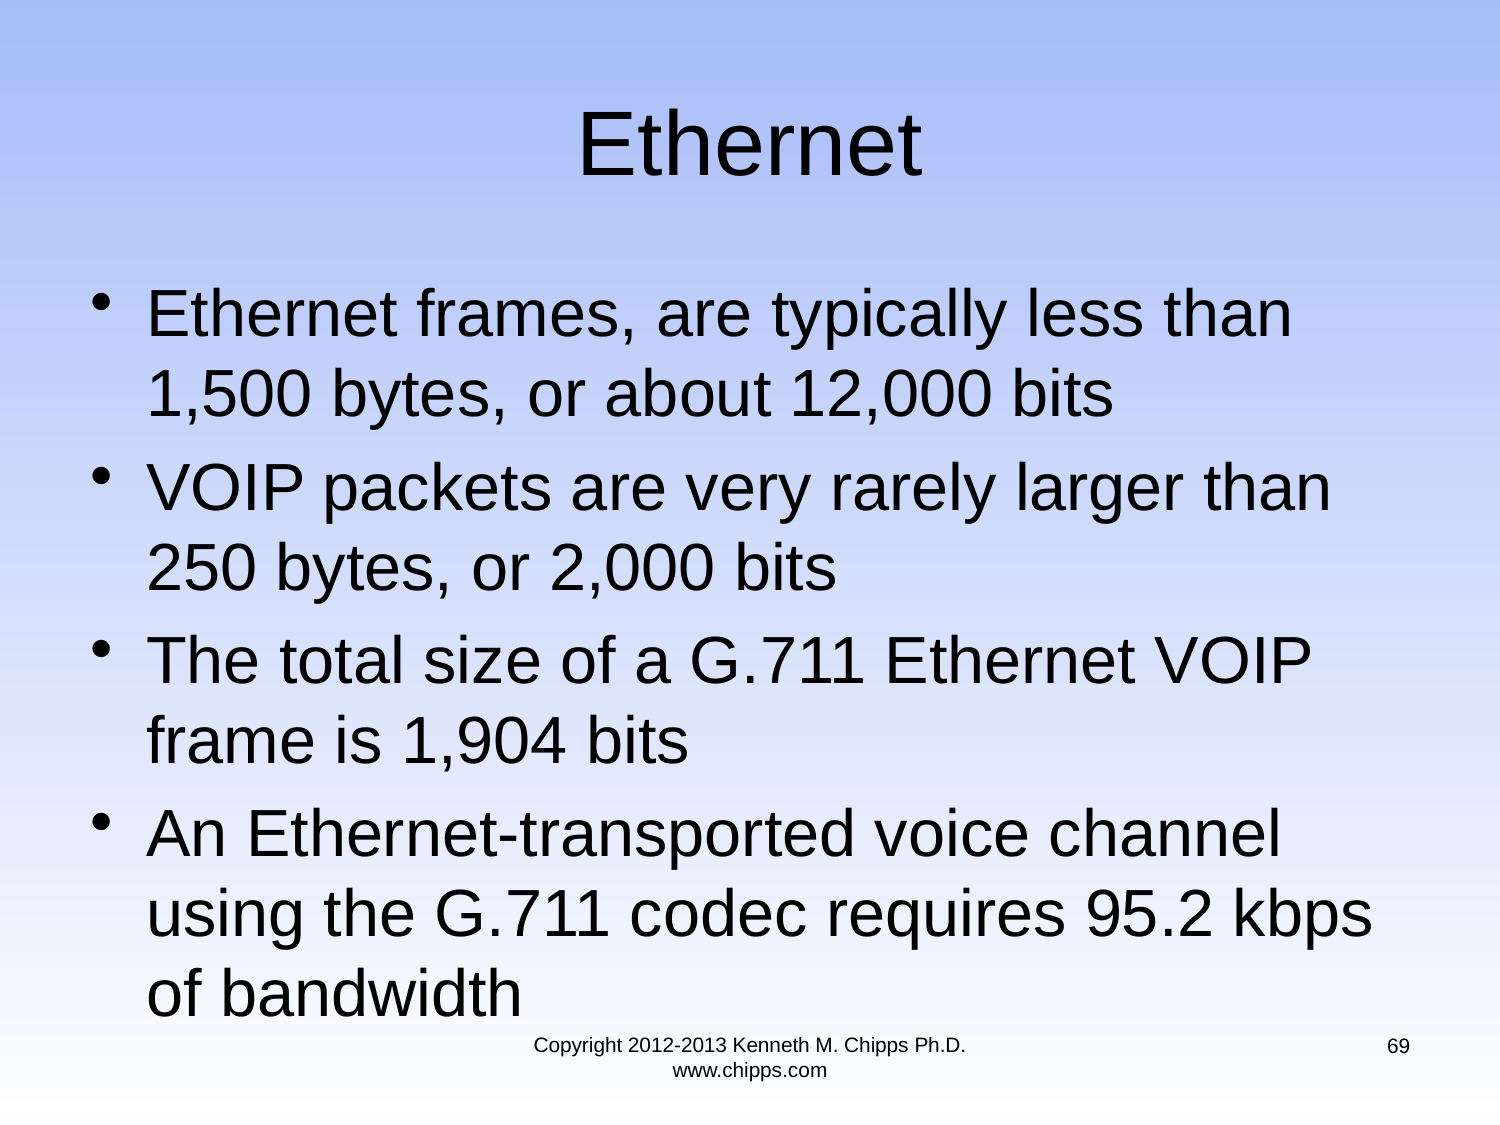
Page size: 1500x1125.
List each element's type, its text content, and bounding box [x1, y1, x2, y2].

list Ethernet frames, are typically less than 1,500 bytes, or about 12,000 bits VOIP packets are very rarely larger than 250 bytes, or 2,000 bits The total size of a G.711 Ethernet VOIP frame is 1,904 bits An Ethernet-transported voice channel using the G.711 codec requires 95.2 kbps of bandwidth [75, 262, 1425, 1005]
slide_number 69 [1074, 1024, 1426, 1104]
footer Copyright 2012-2013 Kenneth M. Chipps Ph.D. www.chipps.com [449, 1024, 1051, 1103]
title Ethernet [75, 45, 1425, 233]
